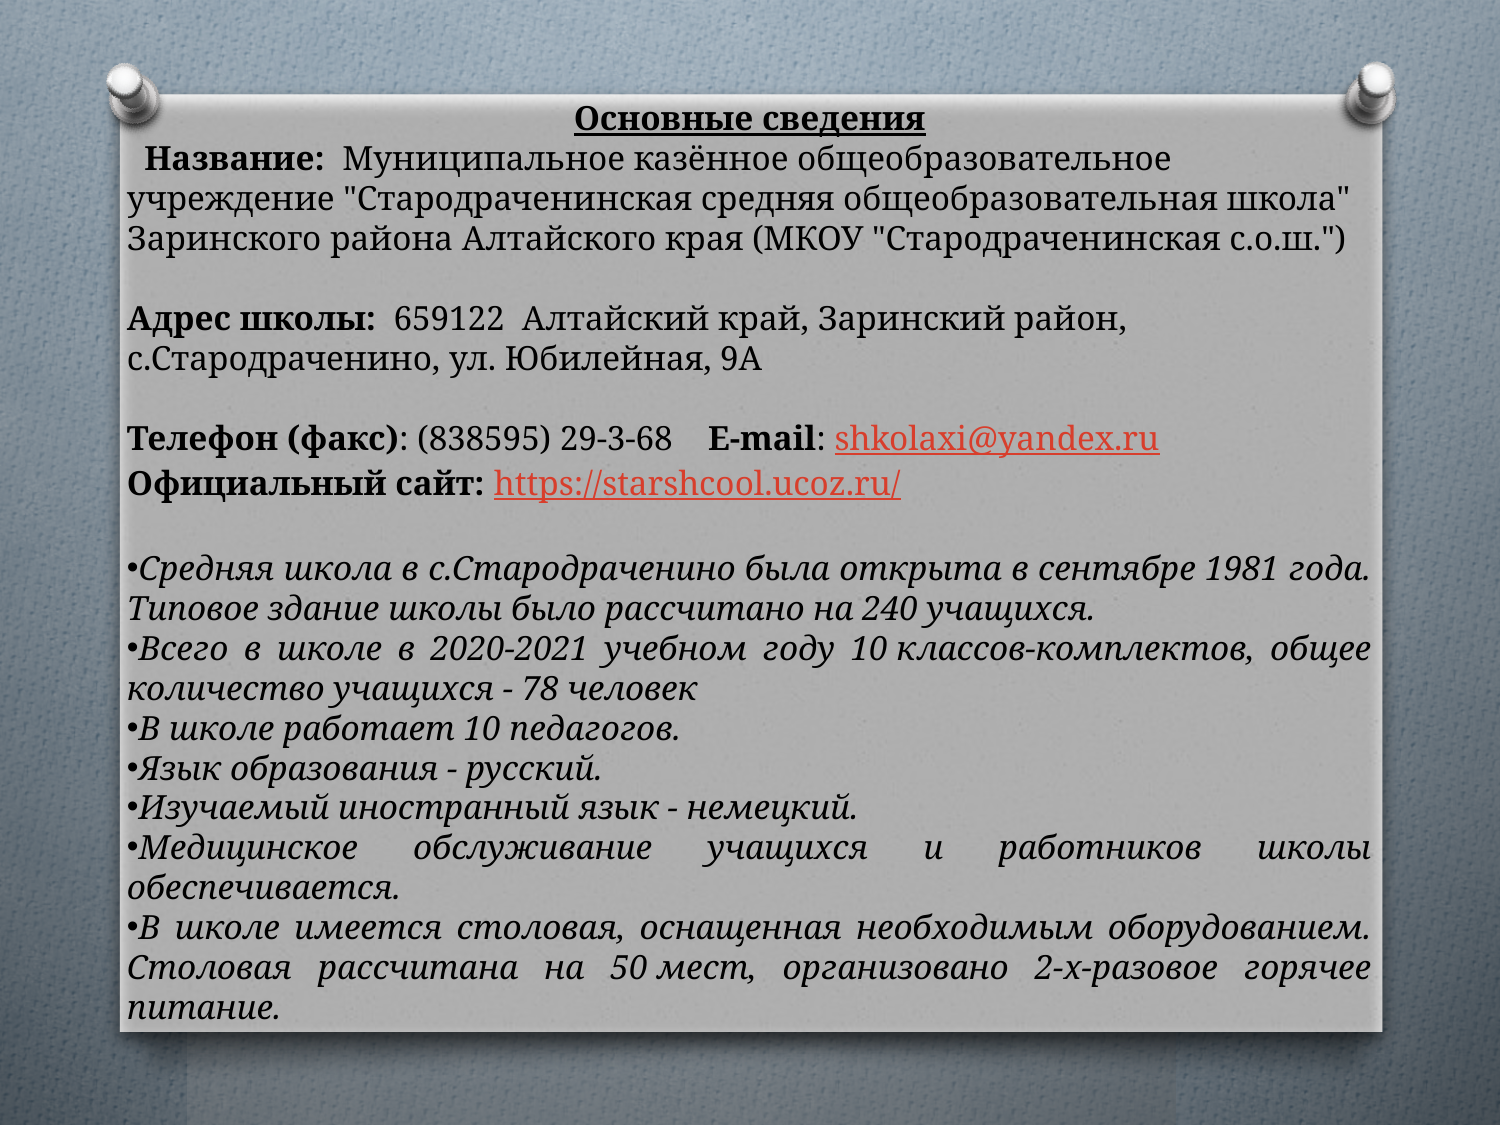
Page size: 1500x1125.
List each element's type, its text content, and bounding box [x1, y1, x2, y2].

text_box Основные сведения Название: Муниципальное казённое общеобразовательное учреждение "Стародраченинская средняя общеобразовательная школа" Заринского района Алтайского края (МКОУ "Стародраченинская с.о.ш.") Адрес школы: 659122 Алтайский край, Заринский район, с.Стародраченино, ул. Юбилейная, 9А Телефон (факс): (838595) 29-3-68 E-mail: shkolaxi@yandex.ru Официальный сайт: https://starshcool.ucoz.ru/ Средняя школа в с.Стародраченино была открыта в сентябре 1981 года. Типовое здание школы было рассчитано на 240 учащихся. Всего в школе в 2020-2021 учебном году 10 классов-комплектов, общее количество учащихся - 78 человек В школе работает 10 педагогов. Язык образования - русский. Изучаемый иностранный язык - немецкий. Медицинское обслуживание учащихся и работников школы обеспечивается. В школе имеется столовая, оснащенная необходимым оборудованием. Столовая рассчитана на 50 мест, организовано 2-х-разовое горячее питание. [112, 89, 1388, 1034]
picture [1317, 35, 1439, 142]
picture [75, 29, 198, 132]
